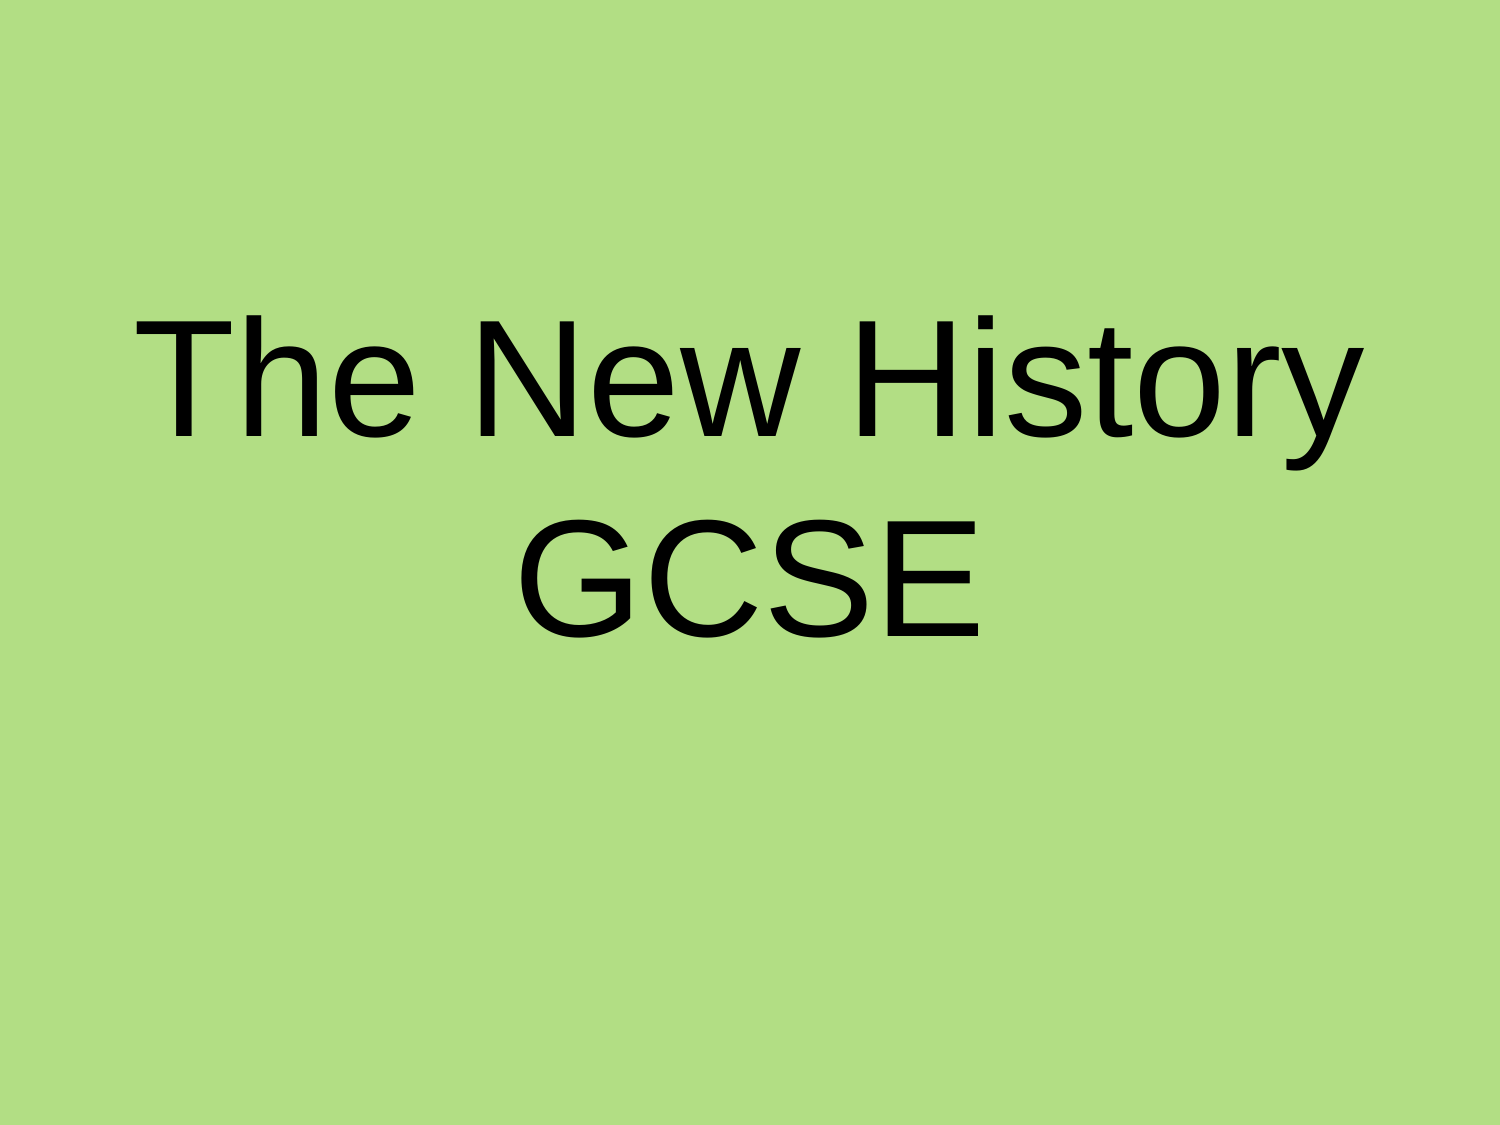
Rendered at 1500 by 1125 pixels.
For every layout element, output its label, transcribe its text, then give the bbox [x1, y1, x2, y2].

title The New History GCSE [112, 349, 1388, 591]
